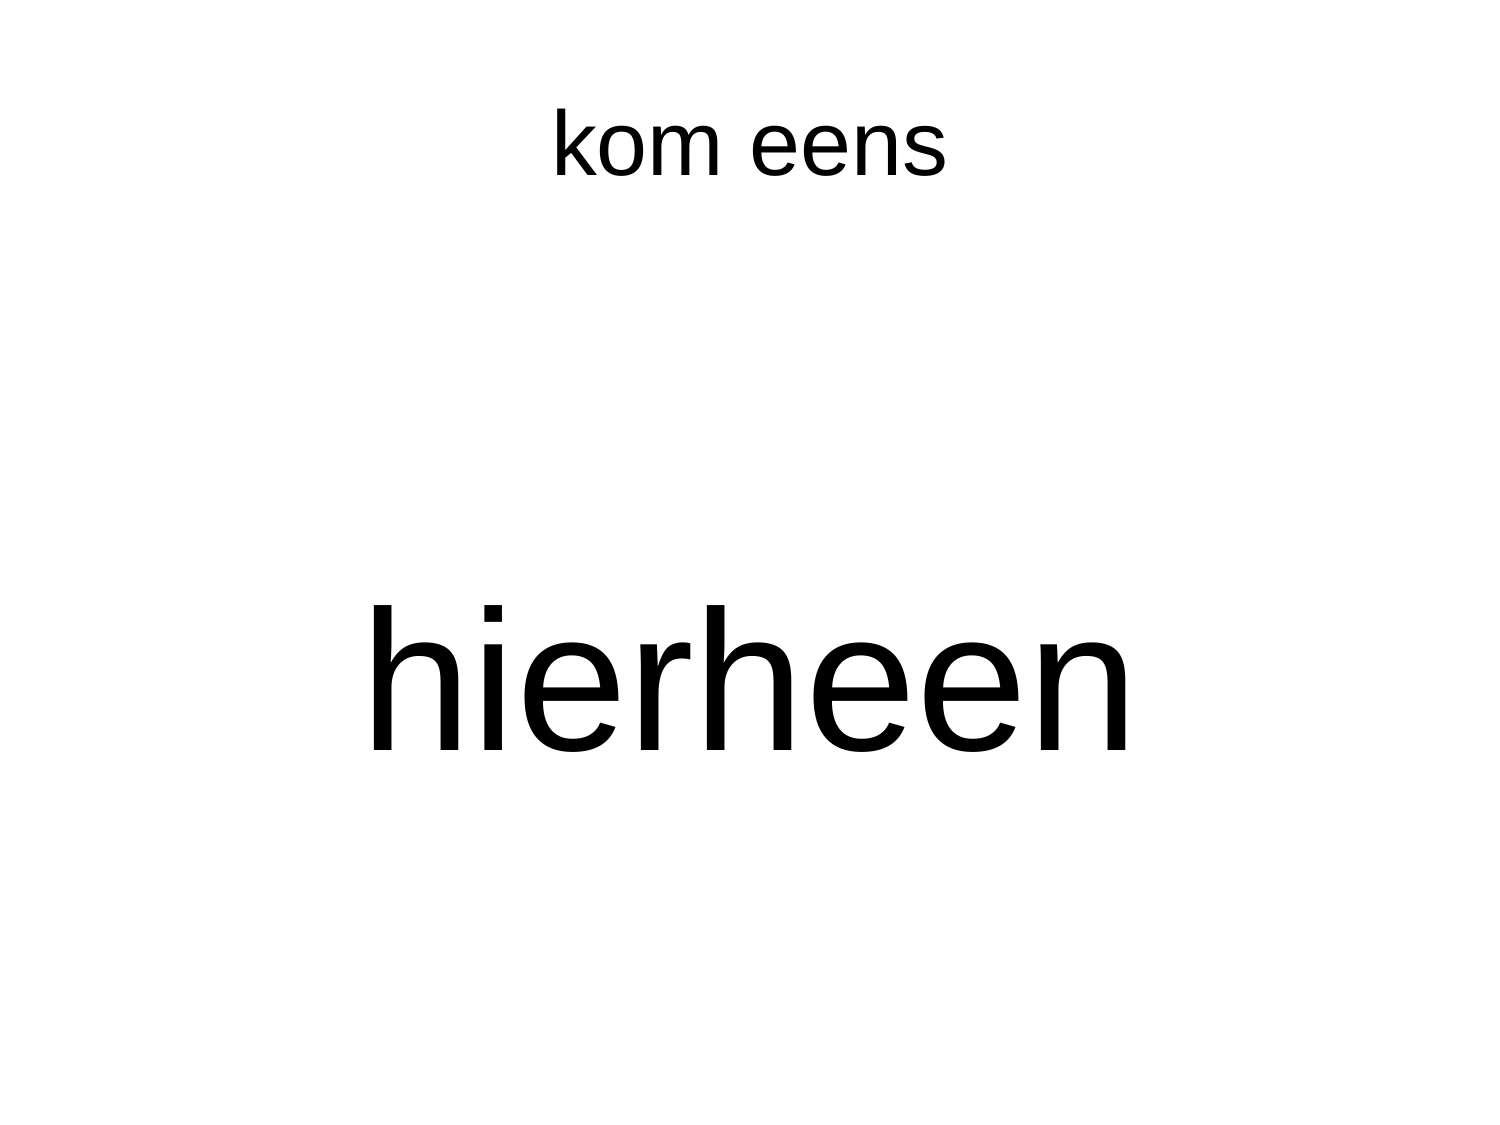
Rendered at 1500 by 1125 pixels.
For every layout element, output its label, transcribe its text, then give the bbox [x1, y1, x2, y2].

list hierheen [74, 262, 1426, 1006]
title kom eens [74, 44, 1426, 233]
